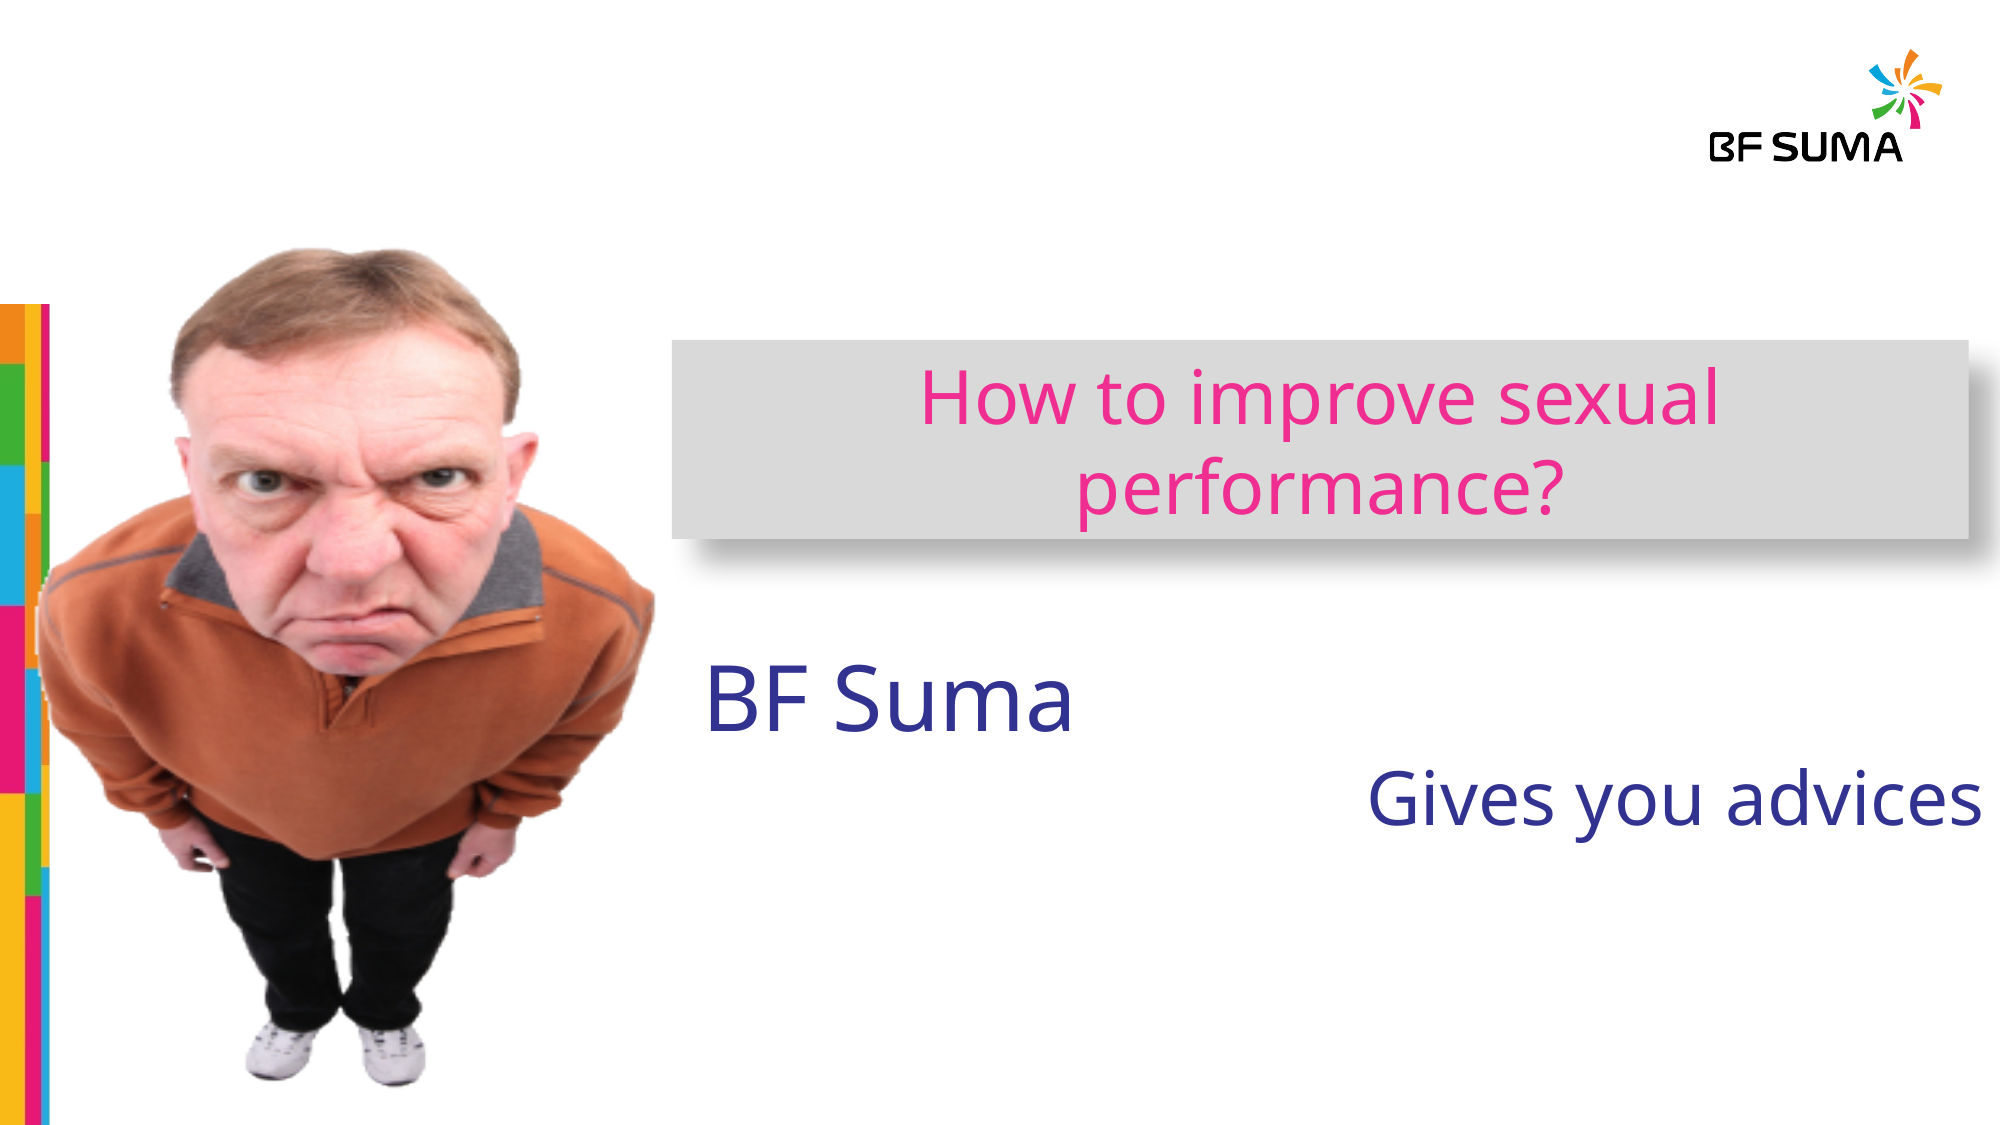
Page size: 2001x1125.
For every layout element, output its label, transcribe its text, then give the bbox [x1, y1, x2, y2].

text_box How to improve sexual performance? [672, 339, 1970, 540]
picture [1654, 37, 1977, 196]
text_box BF Suma Gives you advices [687, 632, 2000, 848]
picture [0, 234, 672, 1125]
